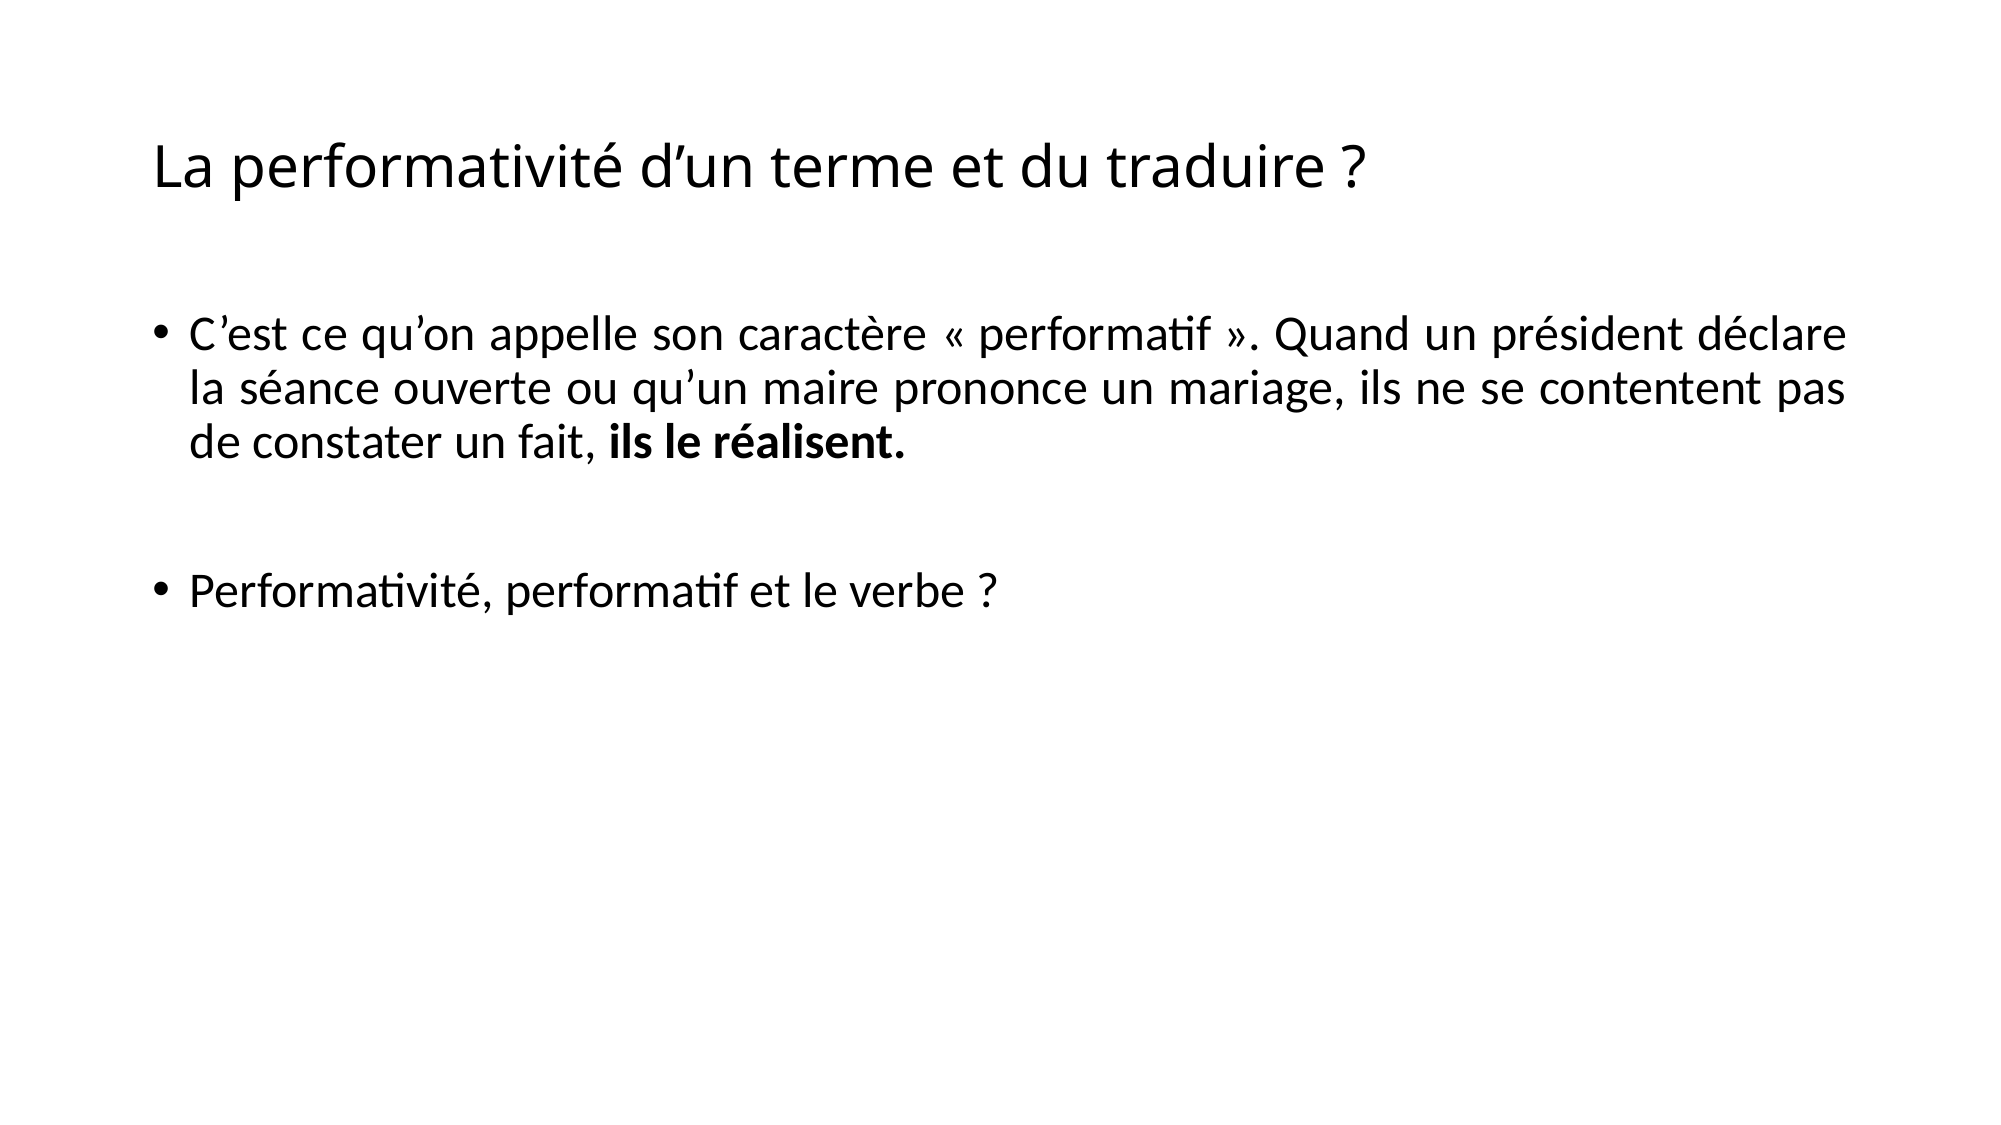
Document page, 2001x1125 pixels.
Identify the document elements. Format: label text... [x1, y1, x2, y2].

title La performativité d’un terme et du traduire ? [137, 59, 1863, 278]
list C’est ce qu’on appelle son caractère « performatif ». Quand un président déclare la séance ouverte ou qu’un maire prononce un mariage, ils ne se contentent pas de constater un fait, ils le réalisent. Performativité, performatif et le verbe ? [137, 299, 1863, 1014]
